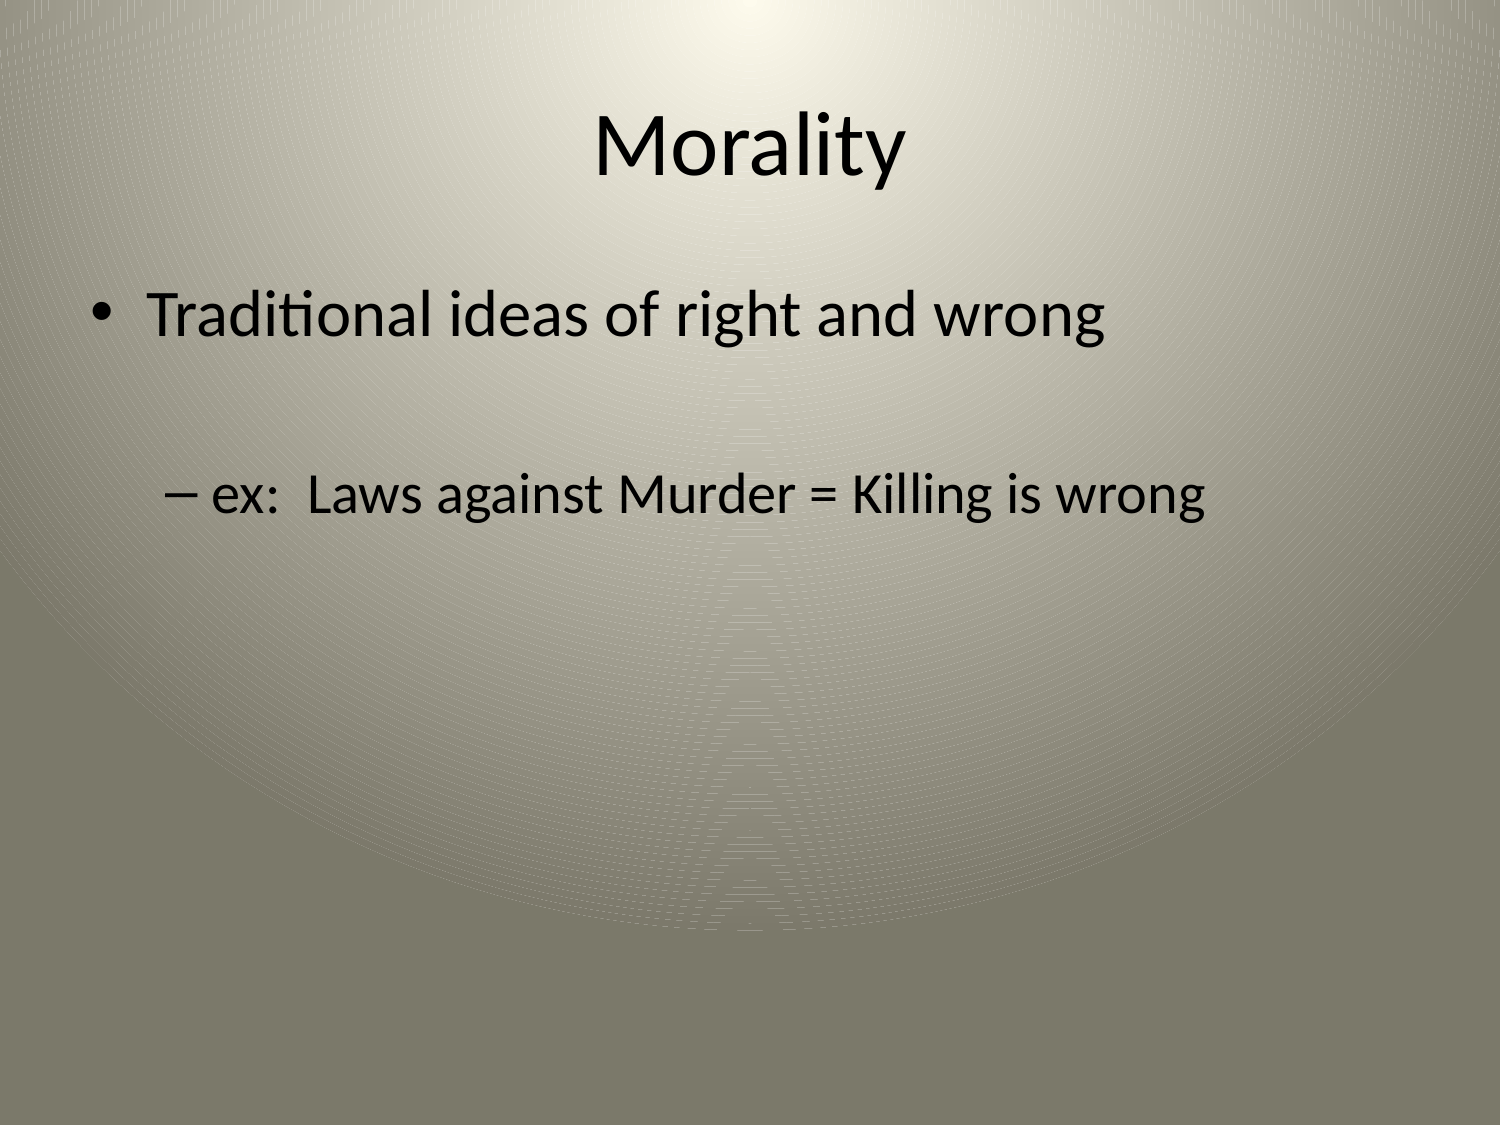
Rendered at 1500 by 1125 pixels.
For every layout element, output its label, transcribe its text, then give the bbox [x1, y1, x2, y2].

title Morality [75, 45, 1425, 233]
list Traditional ideas of right and wrong ex: Laws against Murder = Killing is wrong [75, 262, 1425, 1005]
